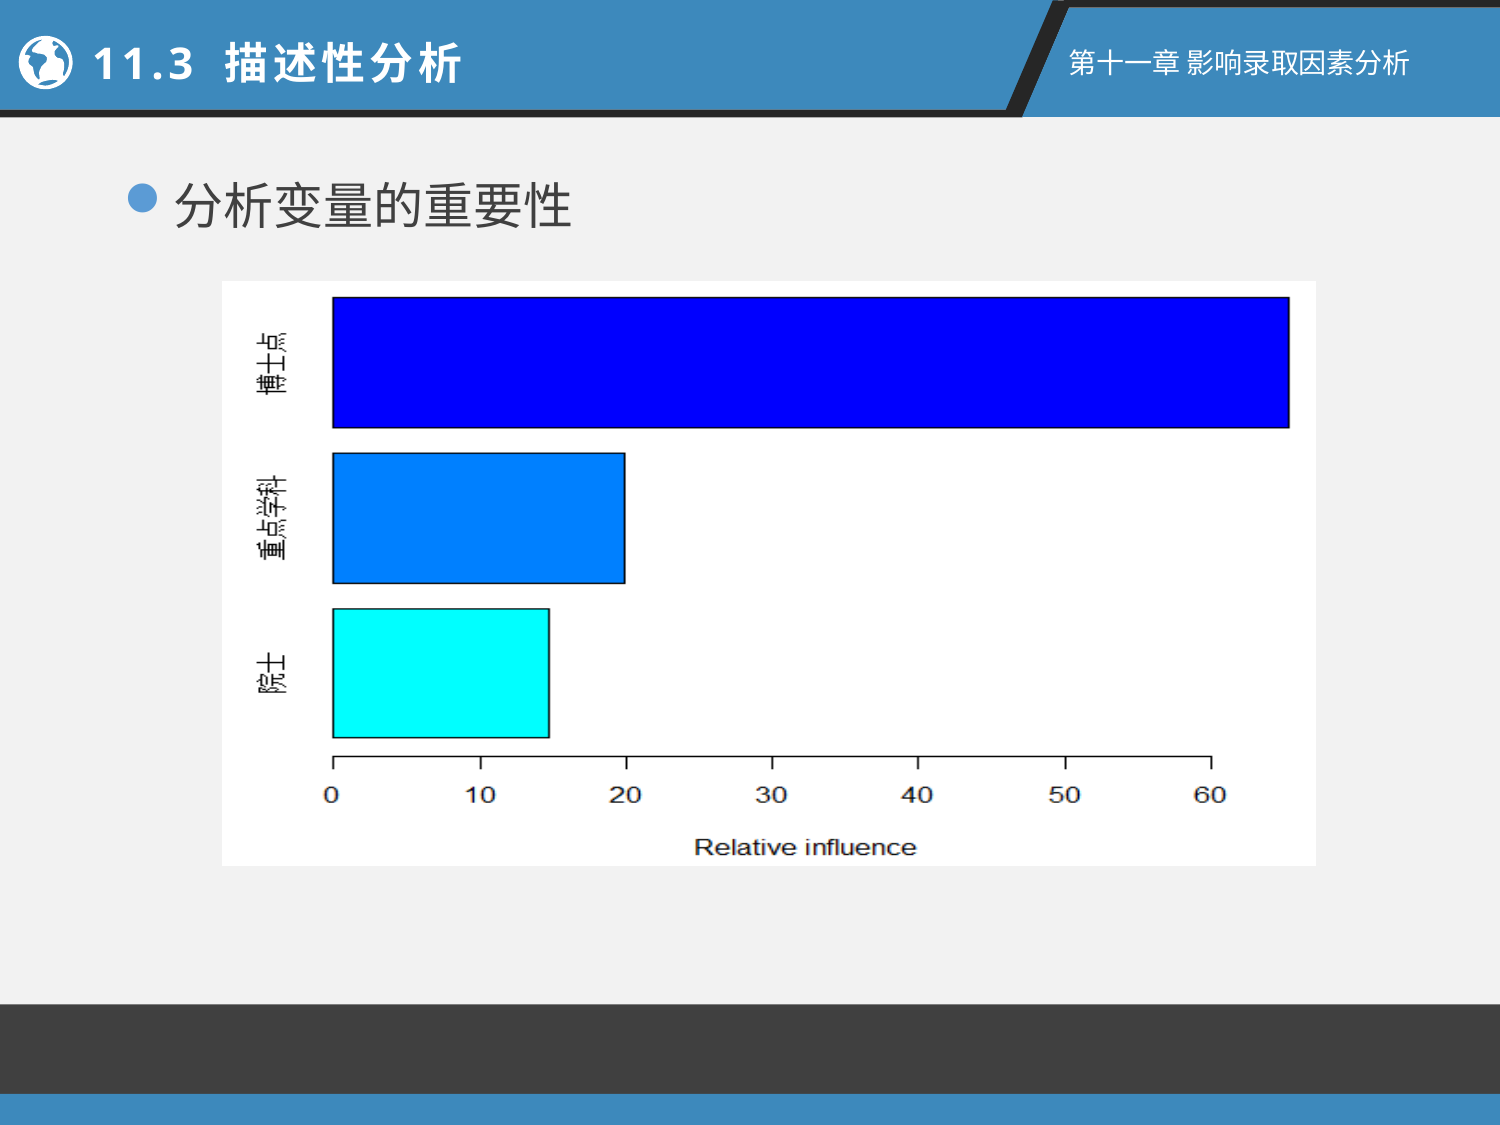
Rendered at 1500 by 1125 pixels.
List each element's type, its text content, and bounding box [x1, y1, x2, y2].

text_box [0, 1093, 1500, 1125]
text_box [0, 1003, 1500, 1093]
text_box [0, 0, 1500, 118]
text_box 分析变量的重要性 [109, 167, 972, 243]
picture [222, 281, 1316, 866]
